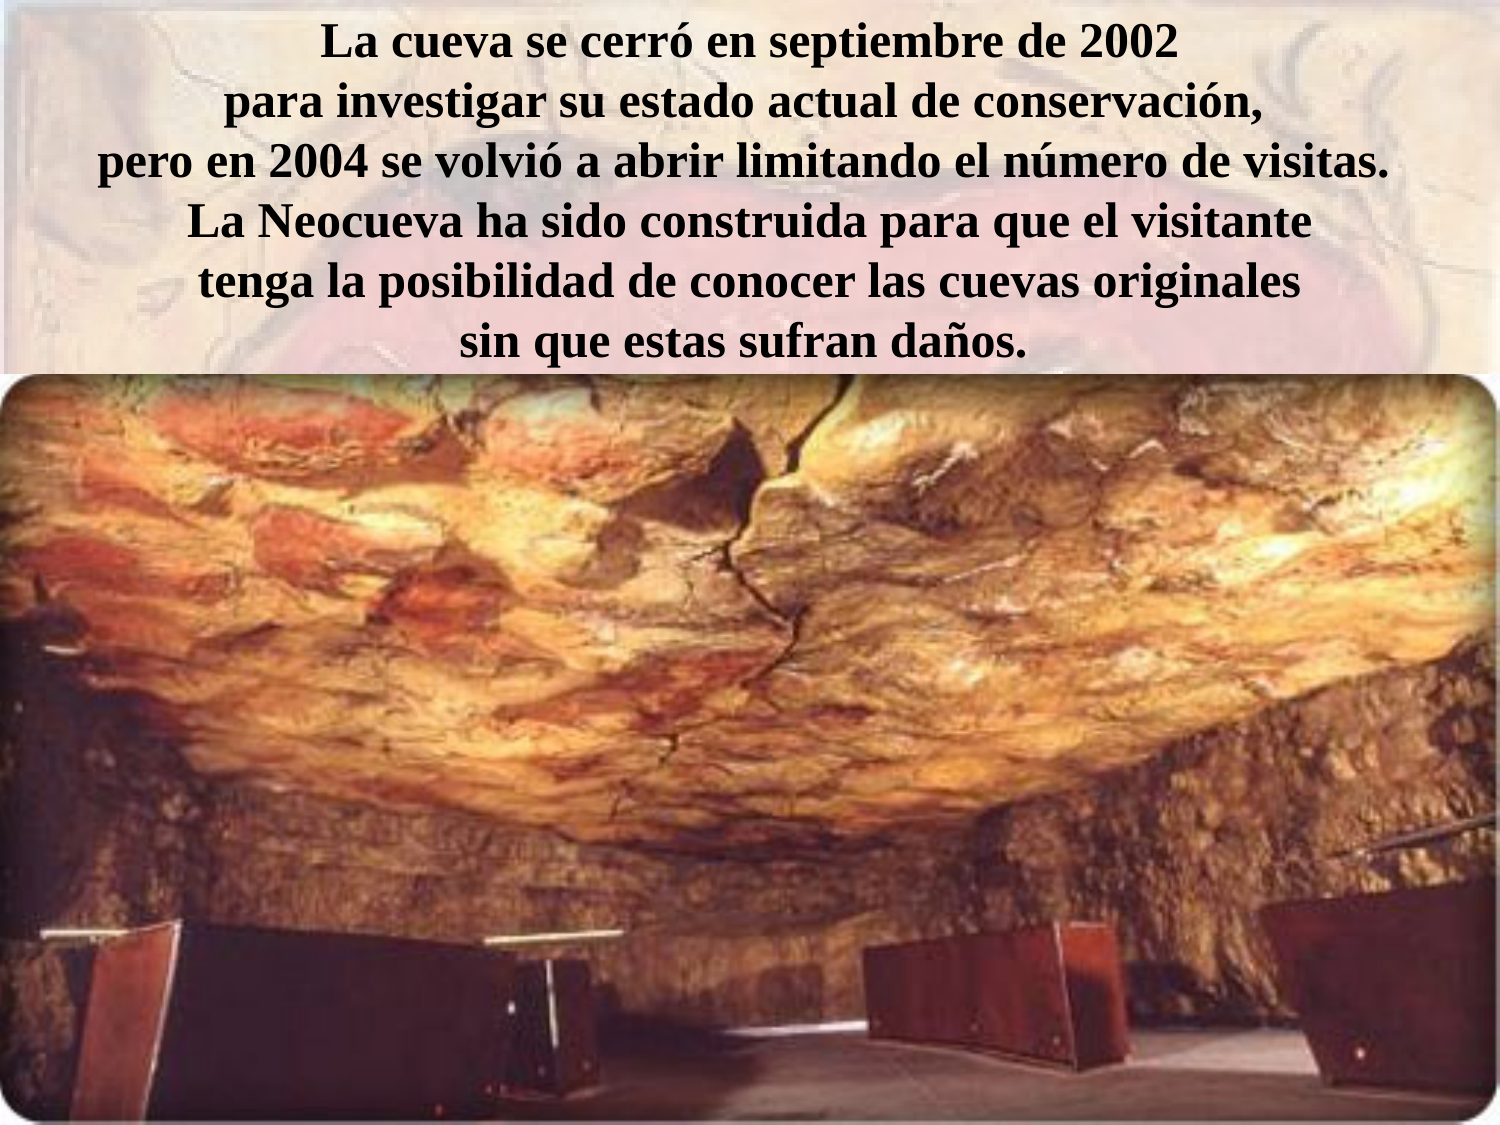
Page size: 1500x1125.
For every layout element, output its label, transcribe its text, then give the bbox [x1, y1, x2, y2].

text_box La cueva se cerró en septiembre de 2002 para investigar su estado actual de conservación, pero en 2004 se volvió a abrir limitando el número de visitas. La Neocueva ha sido construida para que el visitante tenga la posibilidad de conocer las cuevas originales sin que estas sufran daños. [0, 0, 1500, 374]
picture [0, 374, 1500, 1125]
